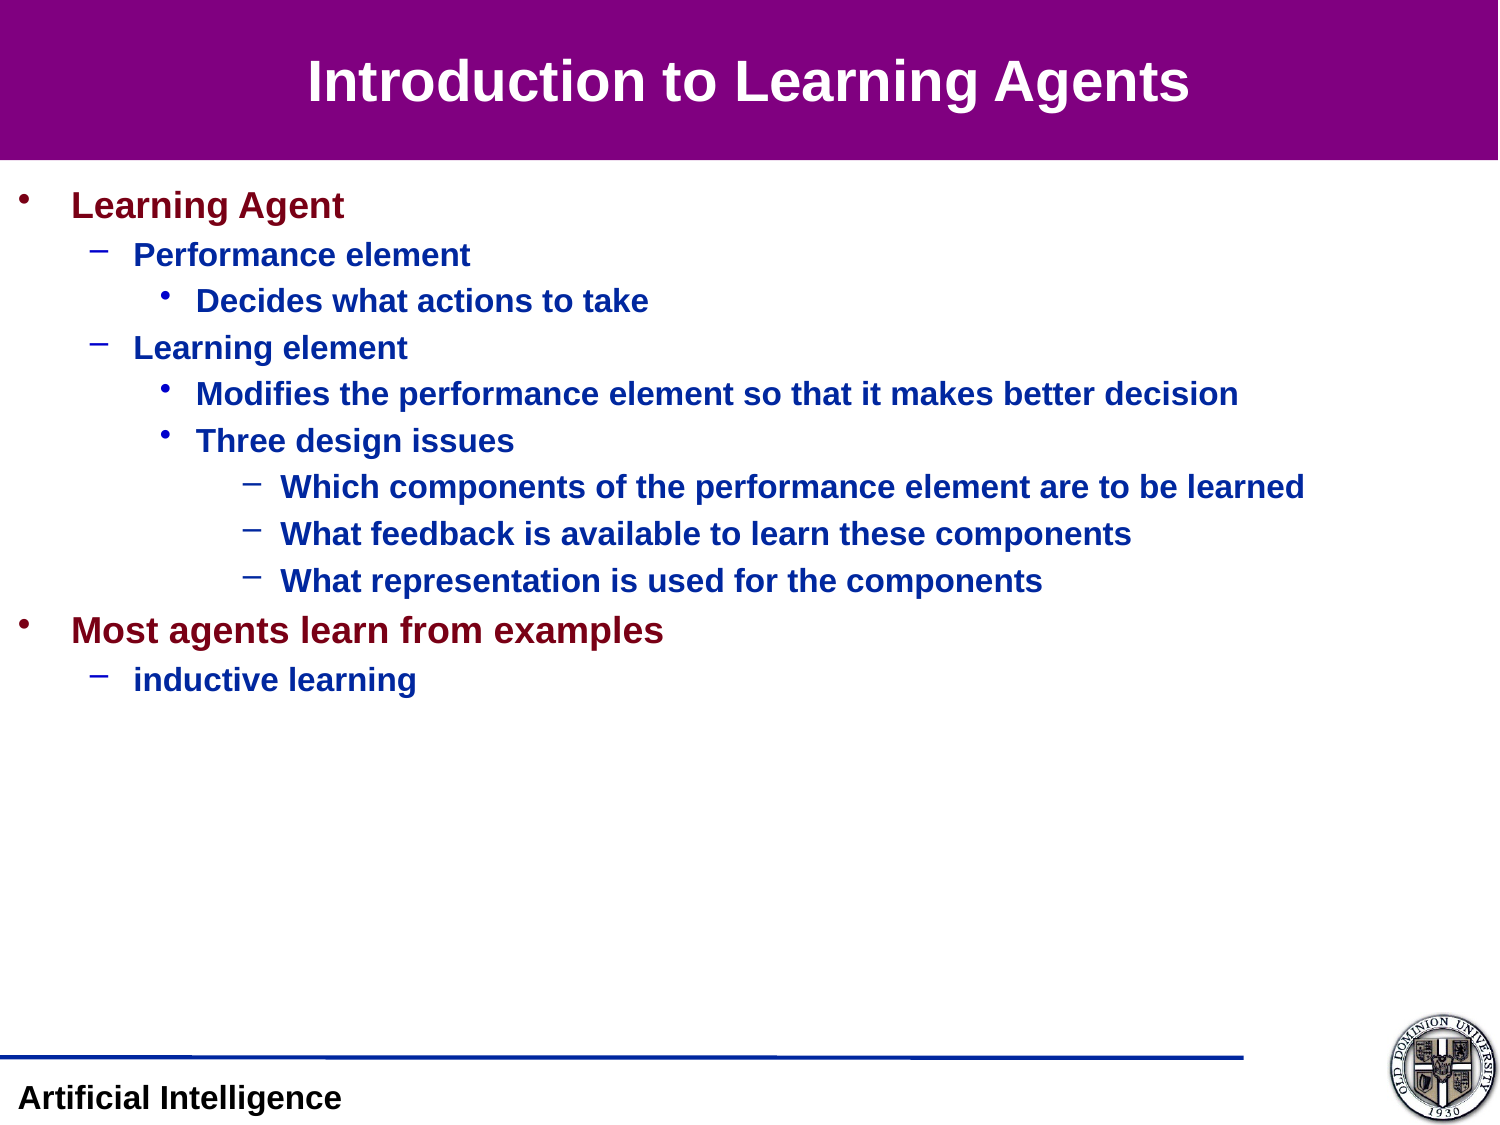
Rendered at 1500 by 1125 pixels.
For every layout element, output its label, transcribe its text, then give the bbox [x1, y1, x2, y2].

title Introduction to Learning Agents [3, 1, 1496, 155]
picture [1387, 1012, 1500, 1125]
list Learning Agent Performance element Decides what actions to take Learning element Modifies the performance element so that it makes better decision Three design issues Which components of the performance element are to be learned What feedback is available to learn these components What representation is used for the components Most agents learn from examples inductive learning [3, 173, 1498, 1026]
